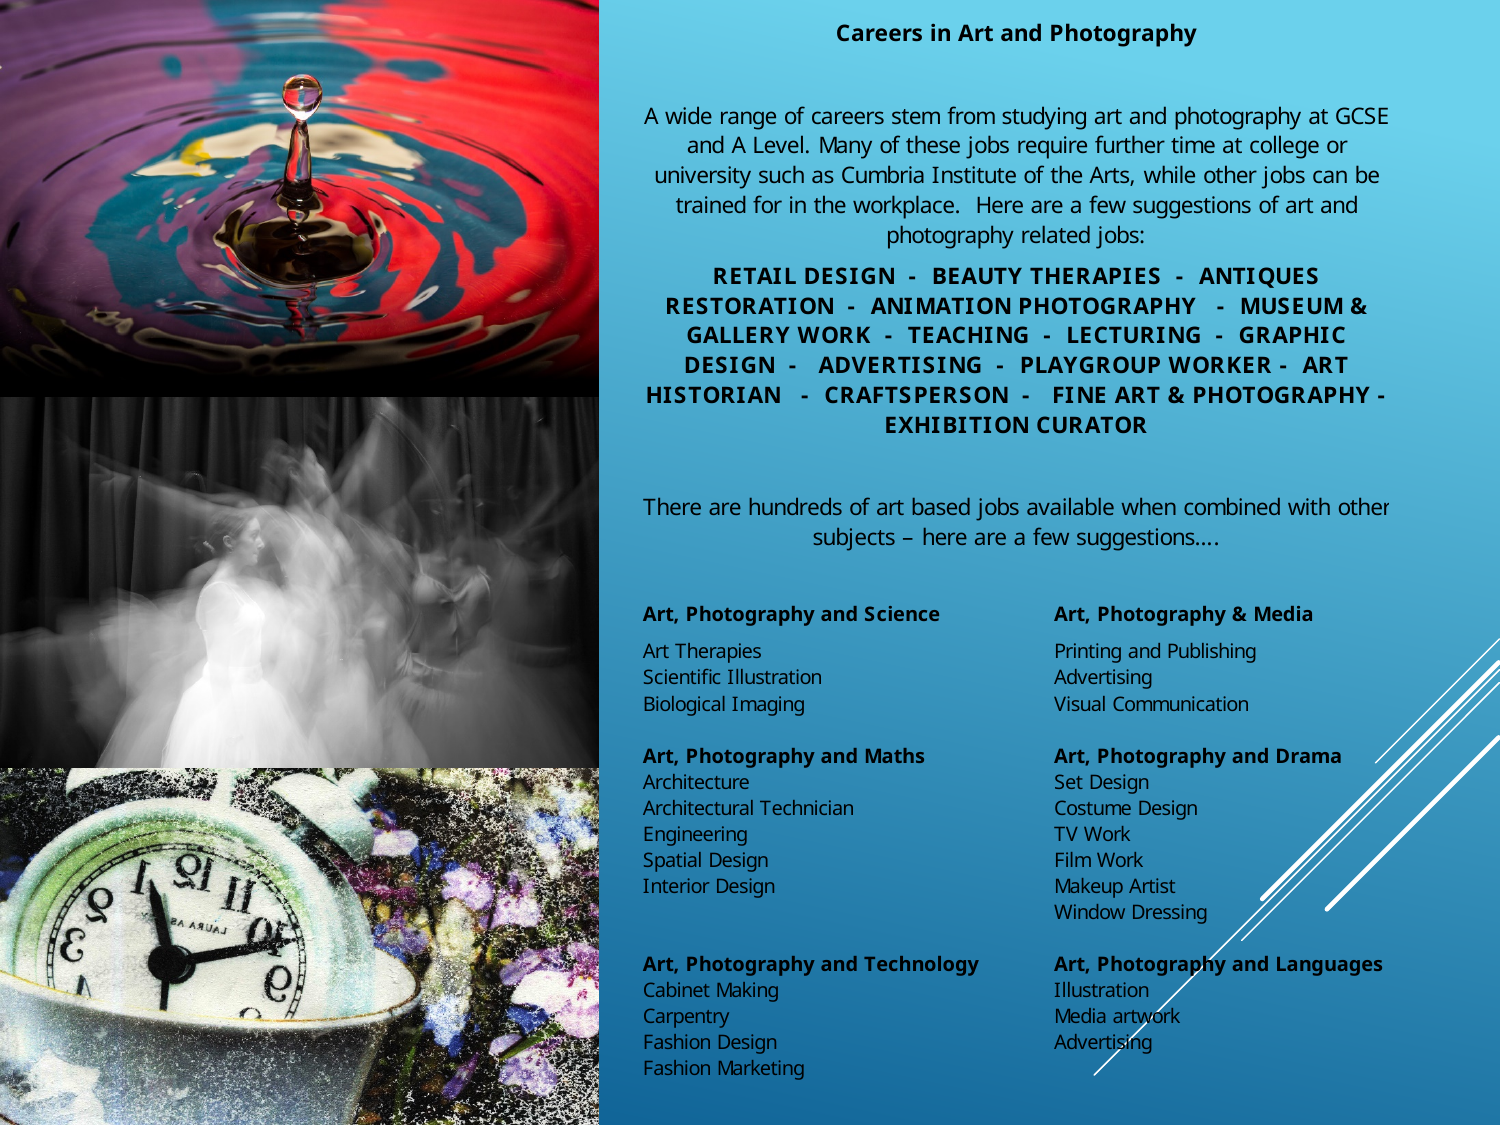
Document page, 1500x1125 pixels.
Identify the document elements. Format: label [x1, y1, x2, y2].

text_box [642, 18, 1389, 1107]
picture [0, 0, 599, 1125]
